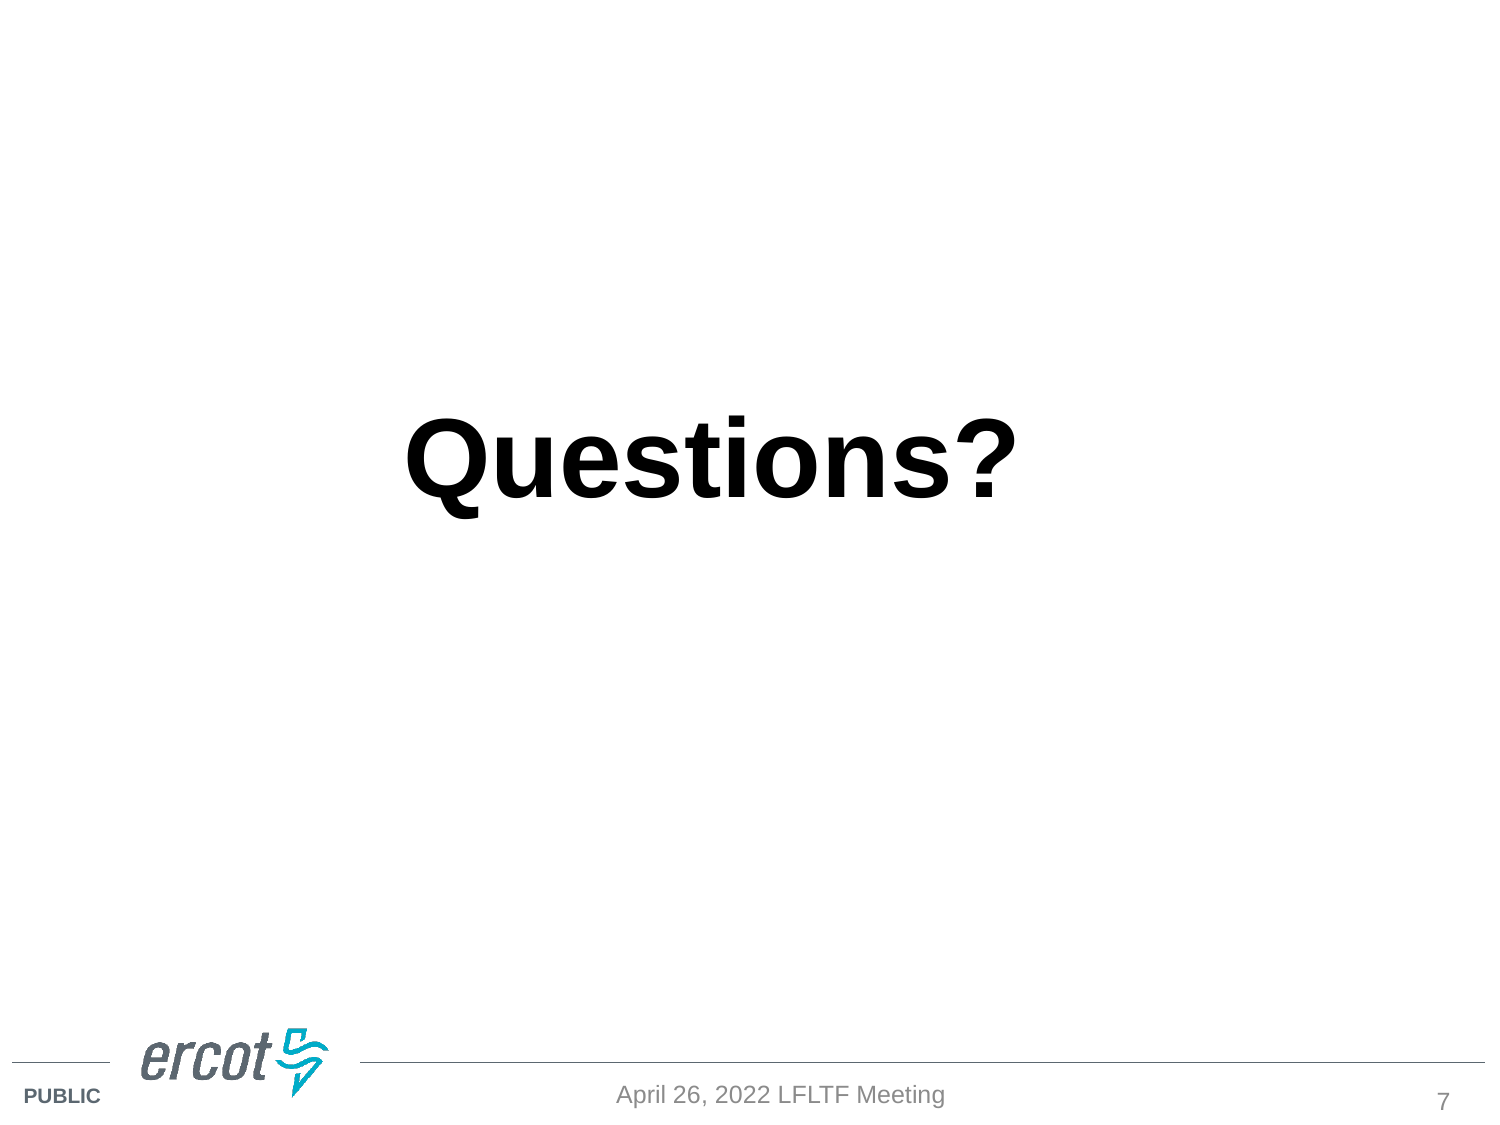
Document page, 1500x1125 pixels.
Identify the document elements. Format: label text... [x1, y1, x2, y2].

picture [137, 1024, 332, 1100]
slide_number 7 [1400, 1076, 1488, 1125]
title Questions? [125, 474, 1300, 813]
footer April 26, 2022 LFLTF Meeting [450, 1074, 1113, 1113]
